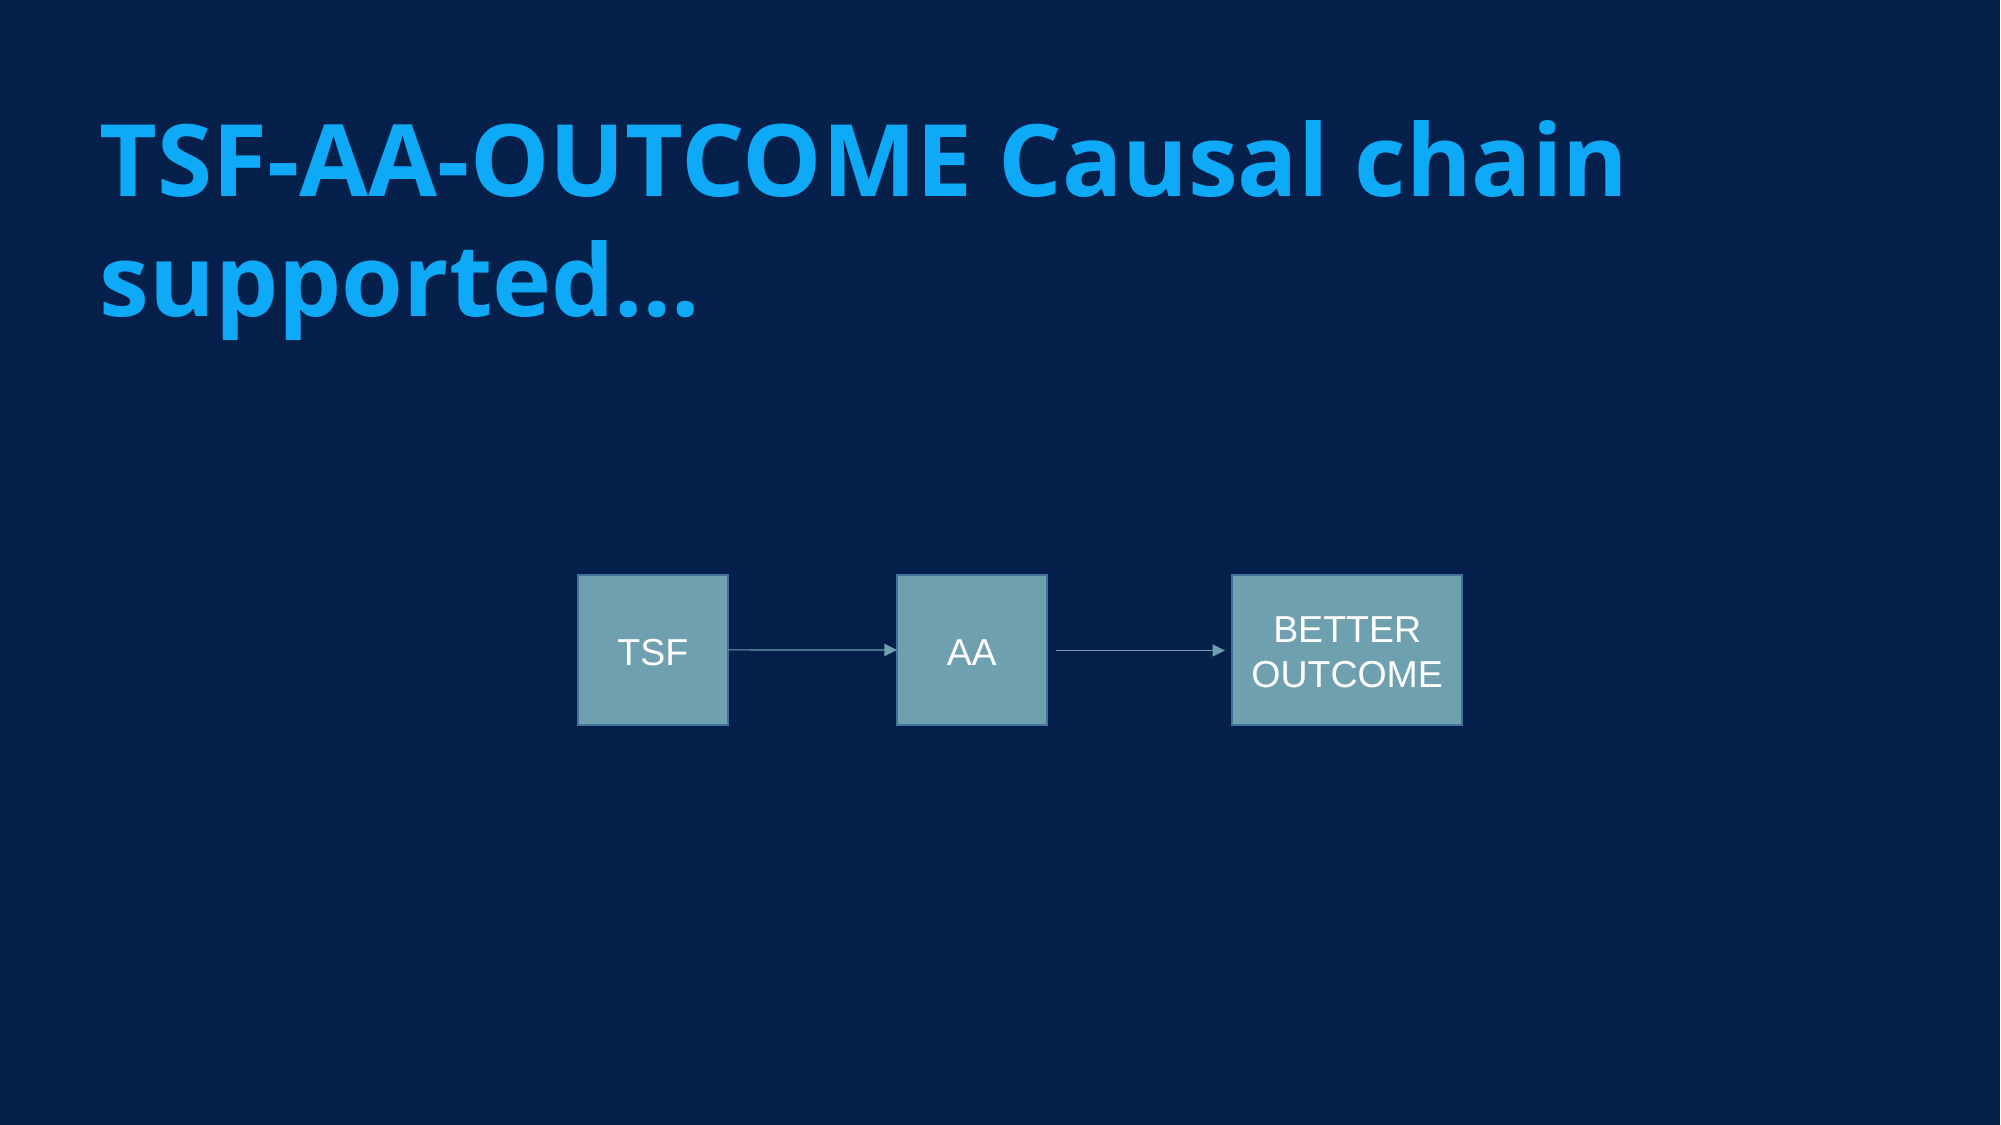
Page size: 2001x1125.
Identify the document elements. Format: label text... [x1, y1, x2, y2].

title TSF-AA-OUTCOME Causal chain supported… [99, 87, 1900, 338]
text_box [577, 574, 729, 726]
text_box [896, 574, 1048, 726]
text_box [734, 643, 889, 657]
text_box [1056, 644, 1225, 657]
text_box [1231, 574, 1463, 726]
